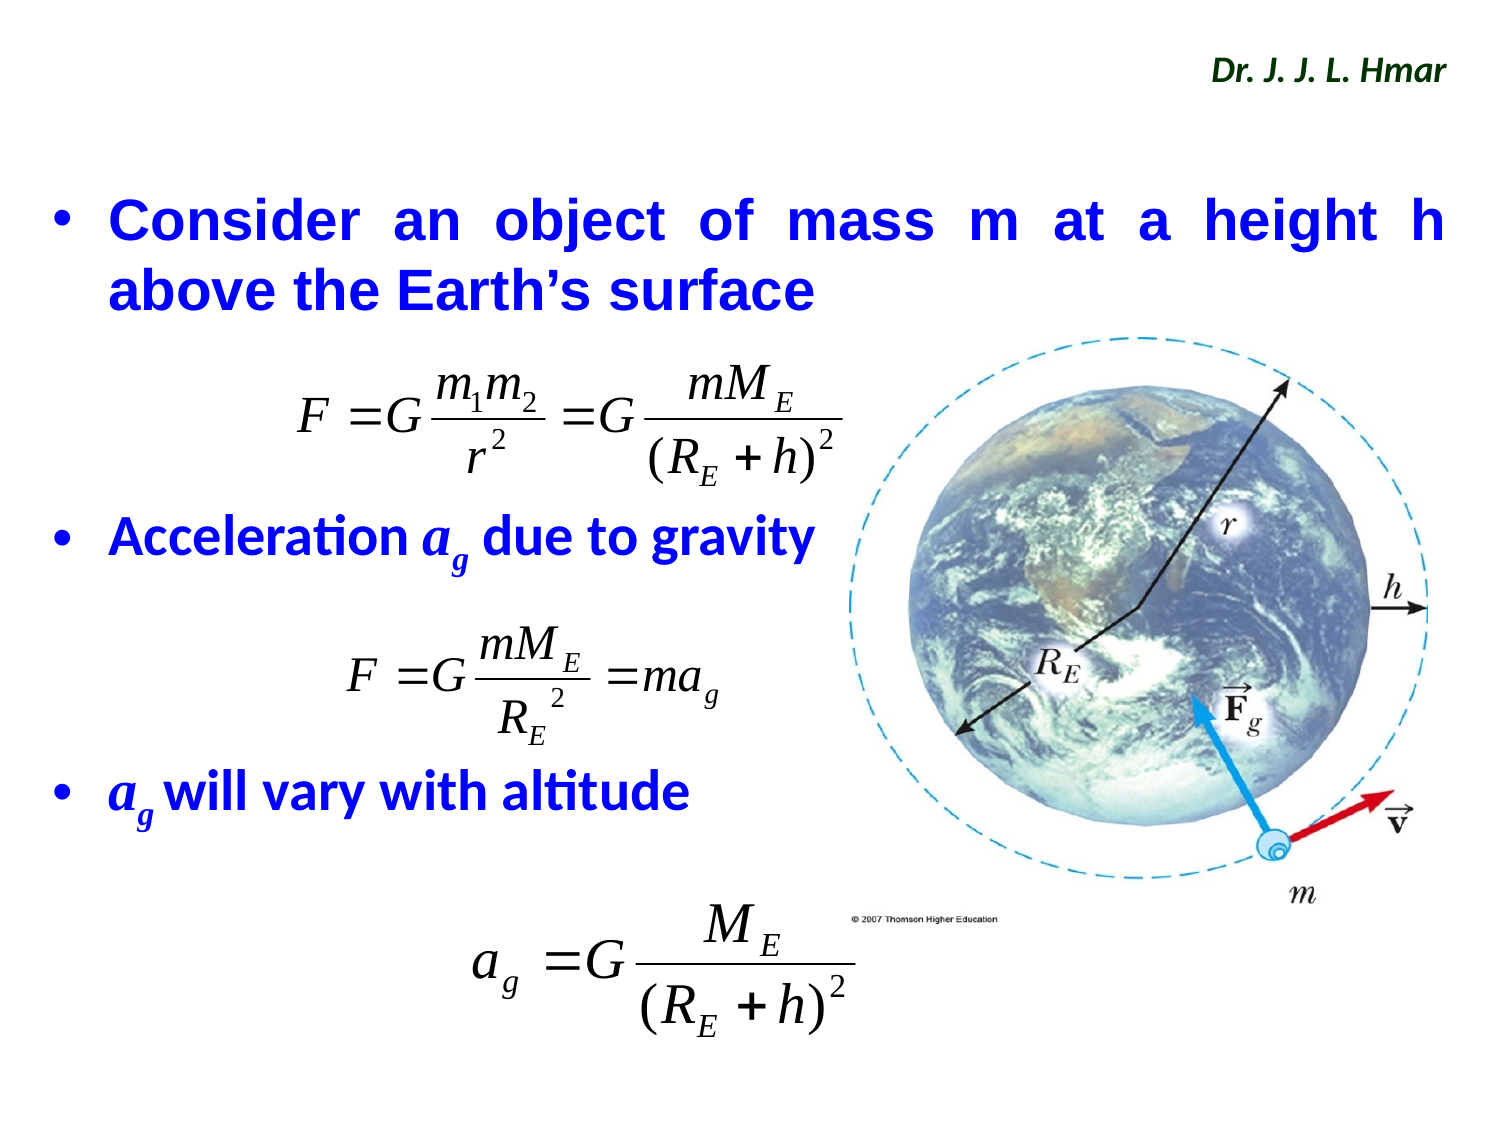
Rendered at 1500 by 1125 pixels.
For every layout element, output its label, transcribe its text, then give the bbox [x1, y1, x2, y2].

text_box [337, 612, 732, 758]
text_box Dr. J. J. L. Hmar [1188, 37, 1471, 98]
text_box Consider an object of mass m at a height h above the Earth’s surface Acceleration ag due to gravity ag will vary with altitude [37, 174, 1463, 938]
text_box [287, 349, 852, 498]
picture [849, 337, 1428, 926]
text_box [462, 887, 867, 1051]
